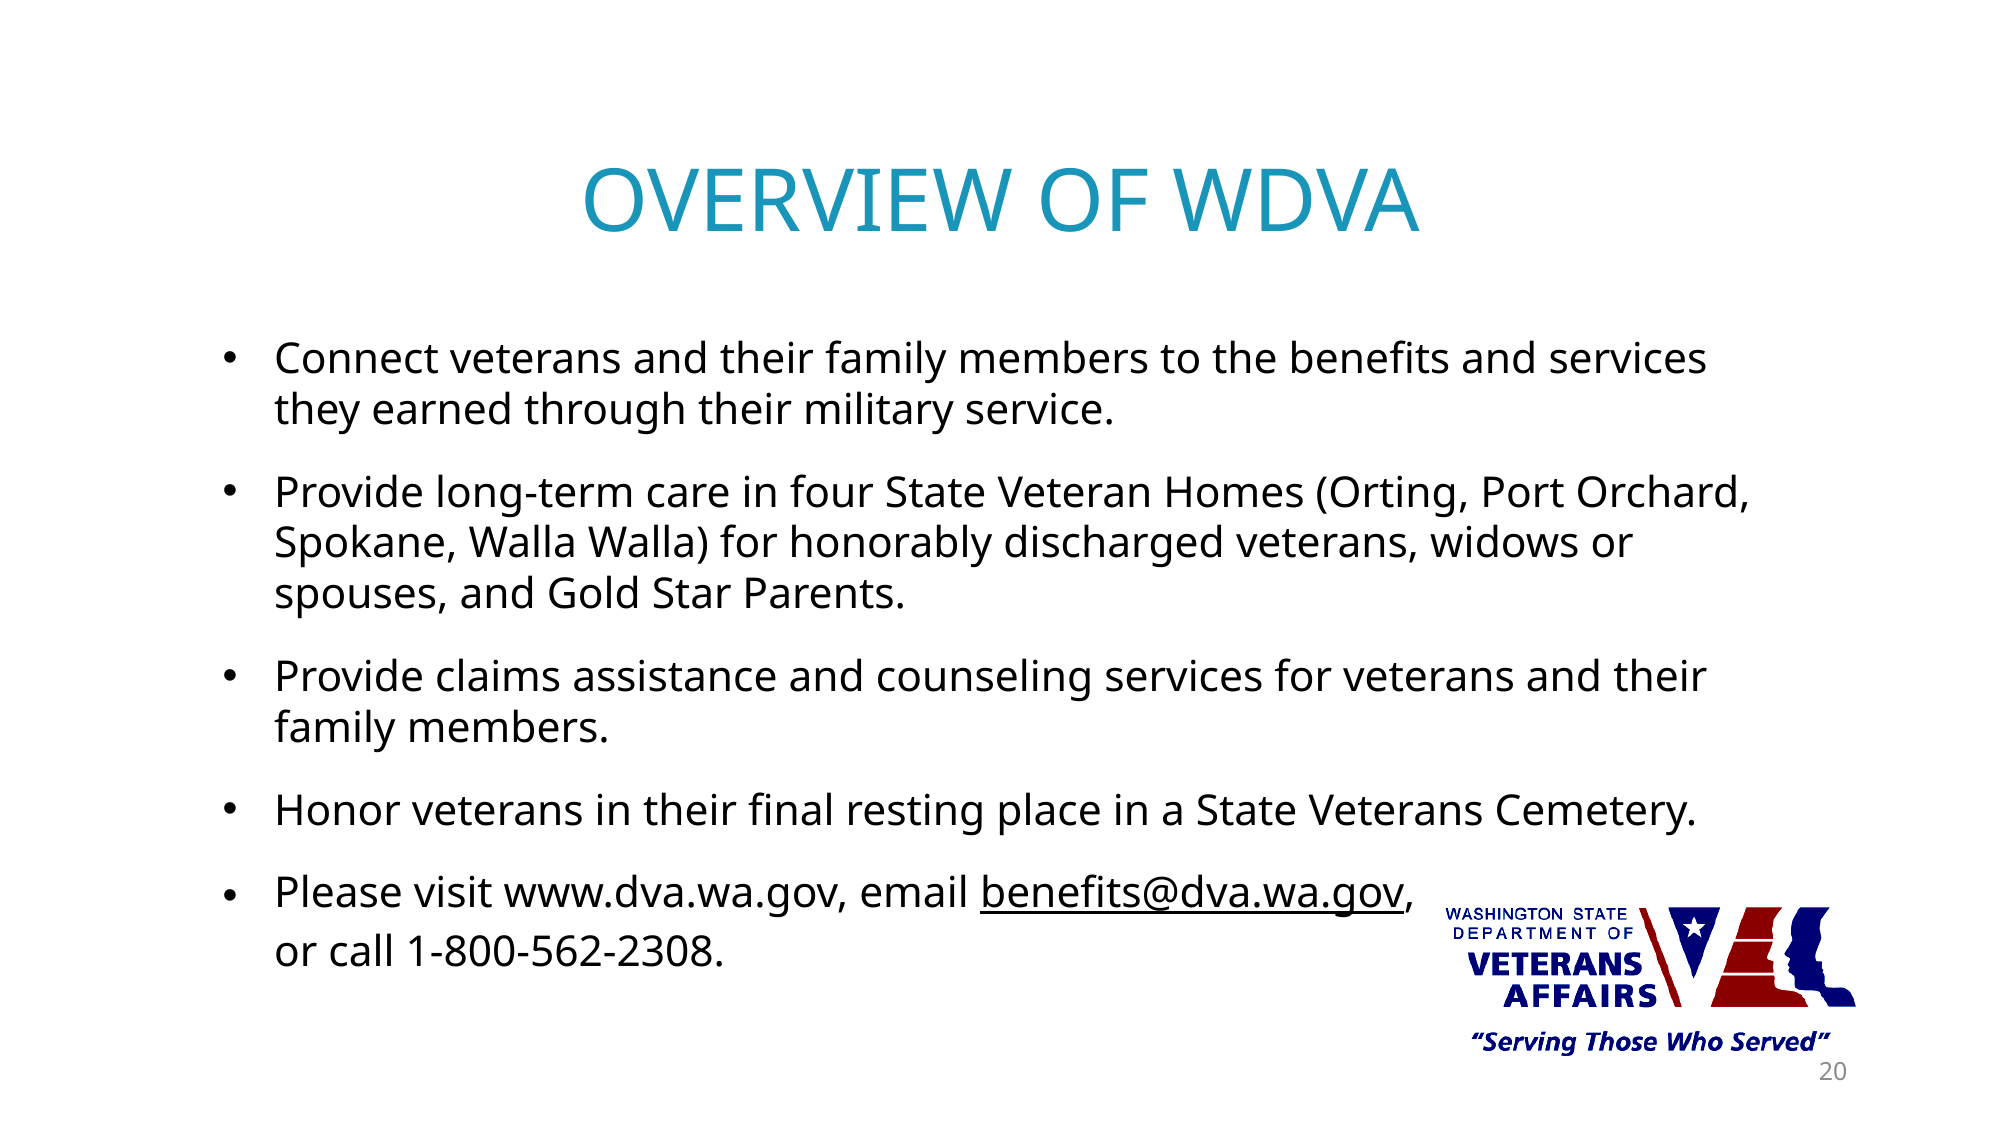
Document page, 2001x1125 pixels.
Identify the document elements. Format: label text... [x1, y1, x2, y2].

list Connect veterans and their family members to the benefits and services they earned through their military service. Provide long-term care in four State Veteran Homes (Orting, Port Orchard, Spokane, Walla Walla) for honorably discharged veterans, widows or spouses, and Gold Star Parents. Provide claims assistance and counseling services for veterans and their family members. Honor veterans in their final resting place in a State Veterans Cemetery. Please visit www.dva.wa.gov, email benefits@dva.wa.gov, or call 1-800-562-2308. [207, 323, 1806, 989]
title OVERVIEW OF WDVA [201, 136, 1800, 257]
picture [1445, 907, 1856, 1056]
slide_number 20 [1412, 1042, 1863, 1103]
